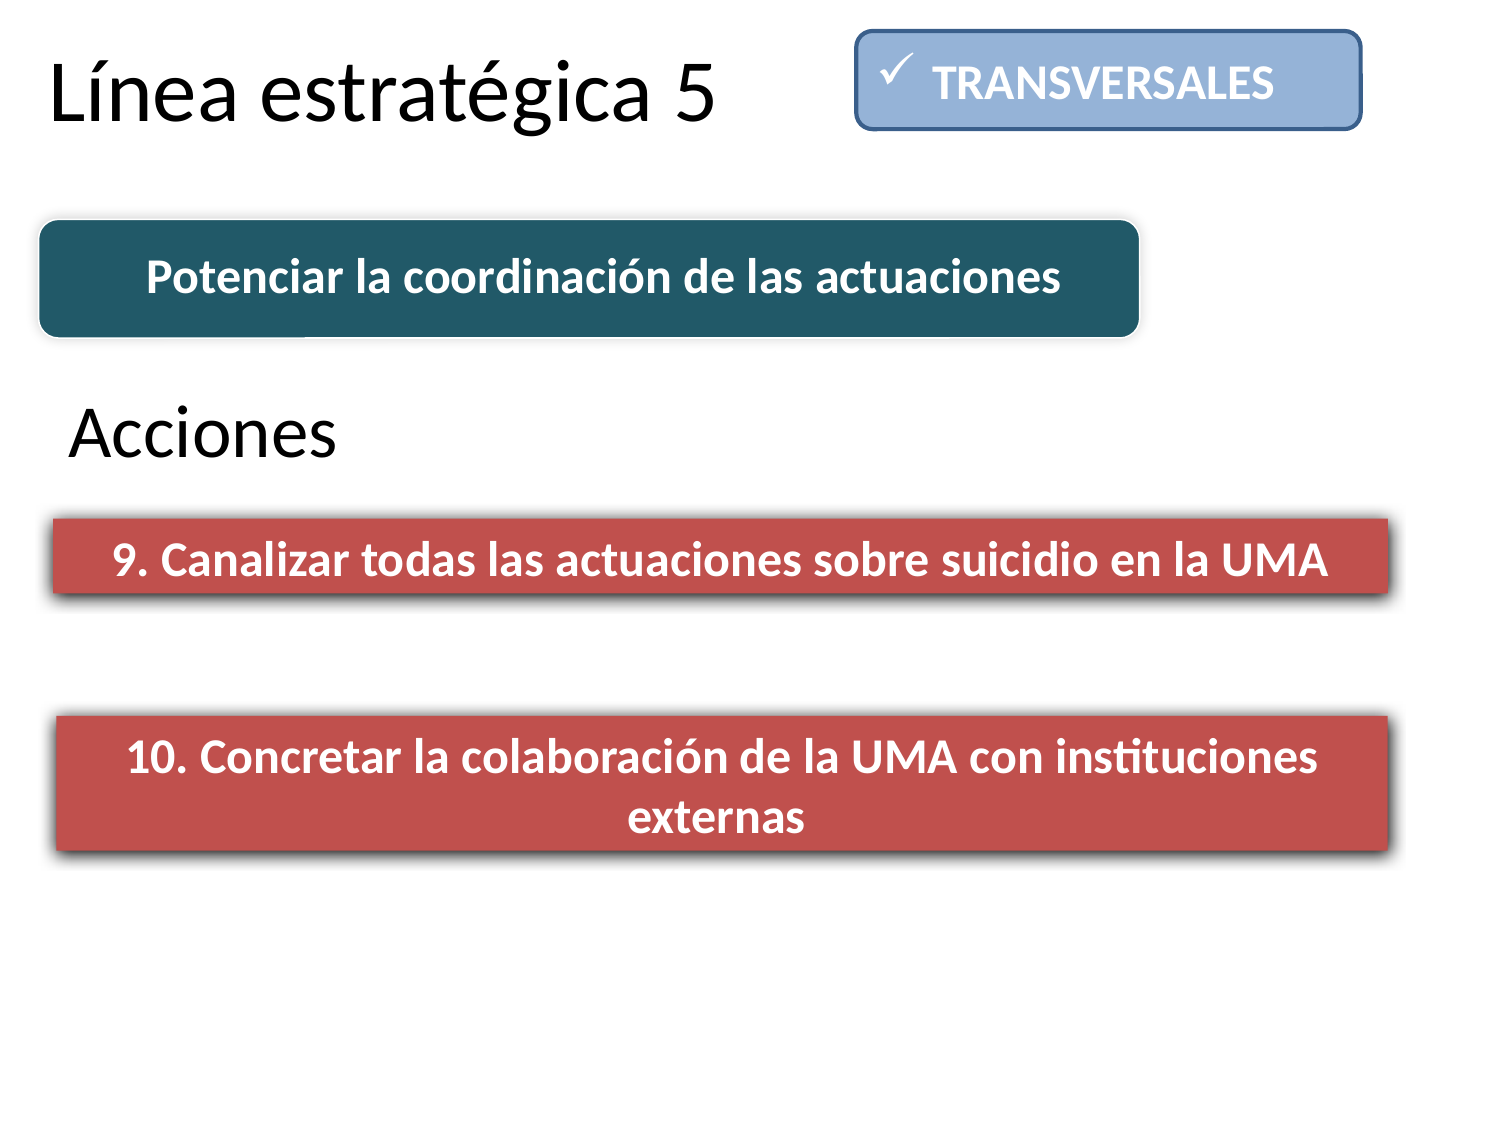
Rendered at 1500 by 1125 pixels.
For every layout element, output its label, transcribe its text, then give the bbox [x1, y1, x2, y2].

text_box 9. Canalizar todas las actuaciones sobre suicidio en la UMA [53, 518, 1388, 594]
text_box 10. Concretar la colaboración de la UMA con instituciones externas [56, 715, 1388, 851]
text_box Potenciar la coordinación de las actuaciones [80, 236, 1140, 312]
text_box [37, 218, 1141, 339]
title Línea estratégica 5 [33, 24, 739, 149]
text_box Acciones [53, 365, 356, 490]
text_box TRANSVERSALES [854, 28, 1363, 132]
